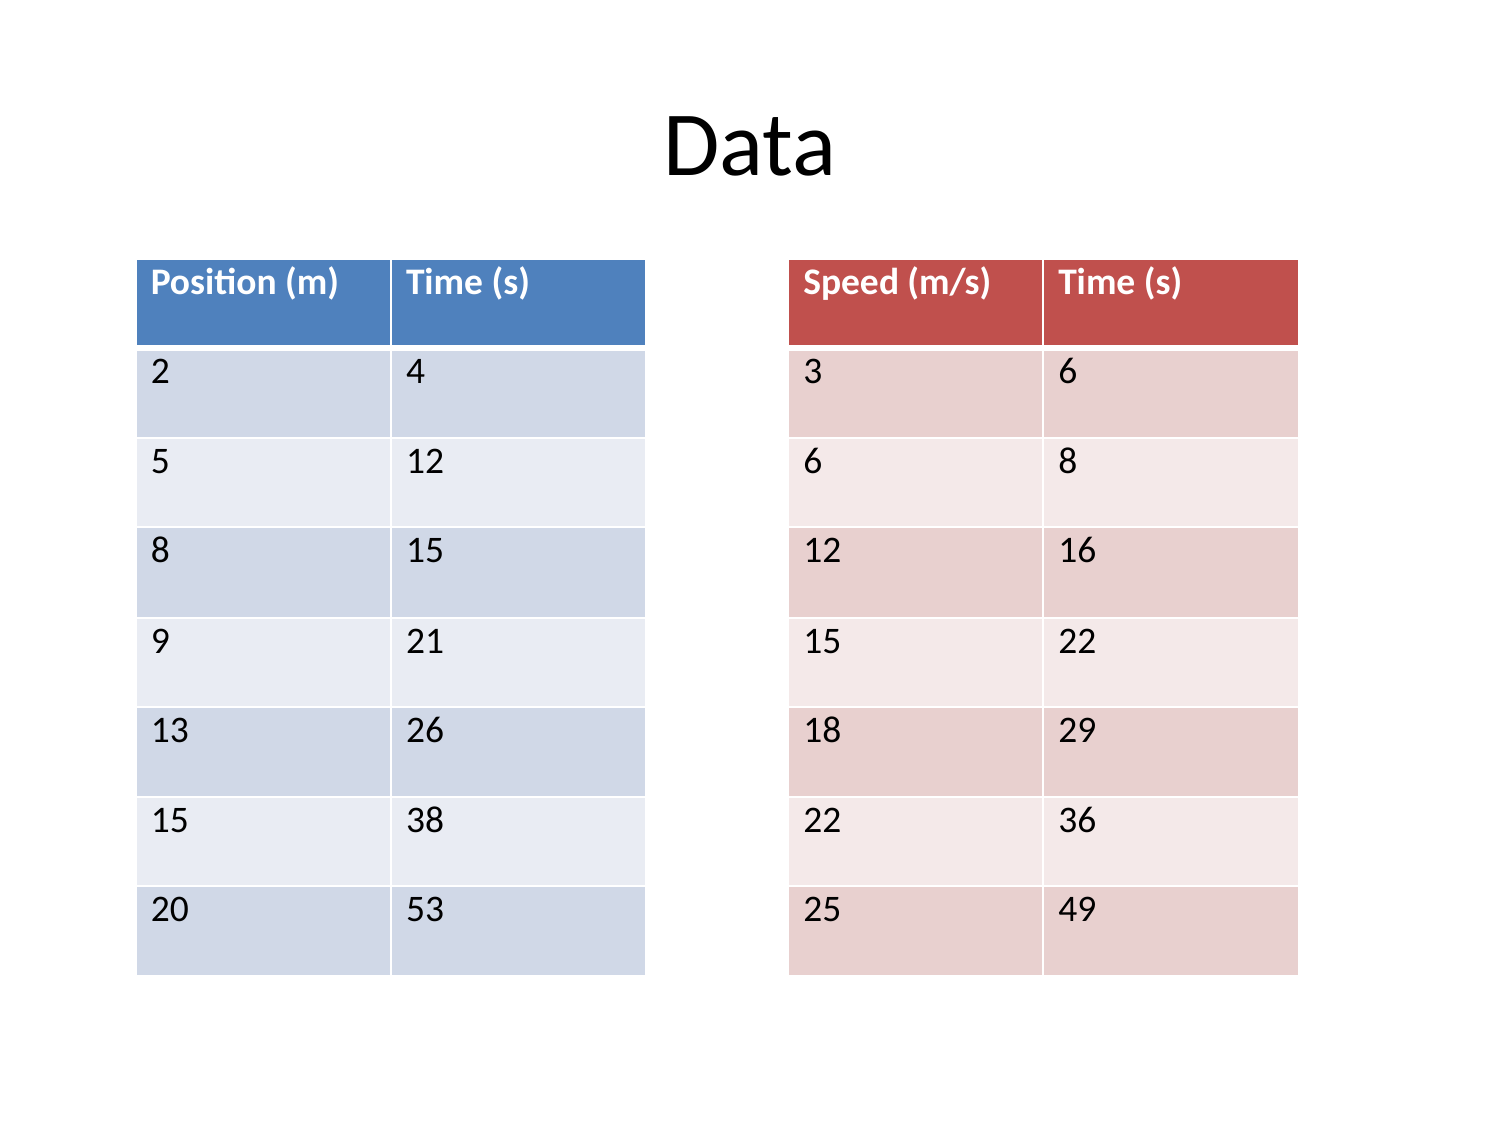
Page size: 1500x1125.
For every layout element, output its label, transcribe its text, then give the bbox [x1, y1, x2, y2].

table_header Position (m) [137, 260, 390, 345]
table_cell 8 [1044, 439, 1298, 526]
table_cell 49 [1044, 887, 1298, 975]
table_cell 2 [137, 351, 390, 437]
table_cell 3 [789, 351, 1042, 437]
table_cell 9 [137, 619, 390, 706]
table_cell 15 [789, 619, 1042, 706]
table_cell 5 [137, 439, 390, 526]
table_cell 12 [789, 528, 1042, 617]
table_header Time (s) [392, 260, 645, 345]
table_cell 4 [392, 351, 645, 437]
table_cell 6 [1044, 351, 1298, 437]
table_cell 38 [392, 798, 645, 885]
table_cell 53 [392, 887, 645, 975]
table_cell 29 [1044, 708, 1298, 796]
table_cell 22 [789, 798, 1042, 885]
table_cell 13 [137, 708, 390, 796]
table_cell 26 [392, 708, 645, 796]
table_header Speed (m/s) [789, 260, 1042, 345]
table_cell 18 [789, 708, 1042, 796]
table_cell 36 [1044, 798, 1298, 885]
title Data [75, 45, 1425, 233]
table_cell 15 [392, 528, 645, 617]
table_header Time (s) [1044, 260, 1298, 345]
table_cell 21 [392, 619, 645, 706]
table_cell 12 [392, 439, 645, 526]
table_cell 15 [137, 798, 390, 885]
table_cell 20 [137, 887, 390, 975]
table_cell 16 [1044, 528, 1298, 617]
table_cell 8 [137, 528, 390, 617]
table_cell 6 [789, 439, 1042, 526]
table_cell 25 [789, 887, 1042, 975]
table_cell 22 [1044, 619, 1298, 706]
